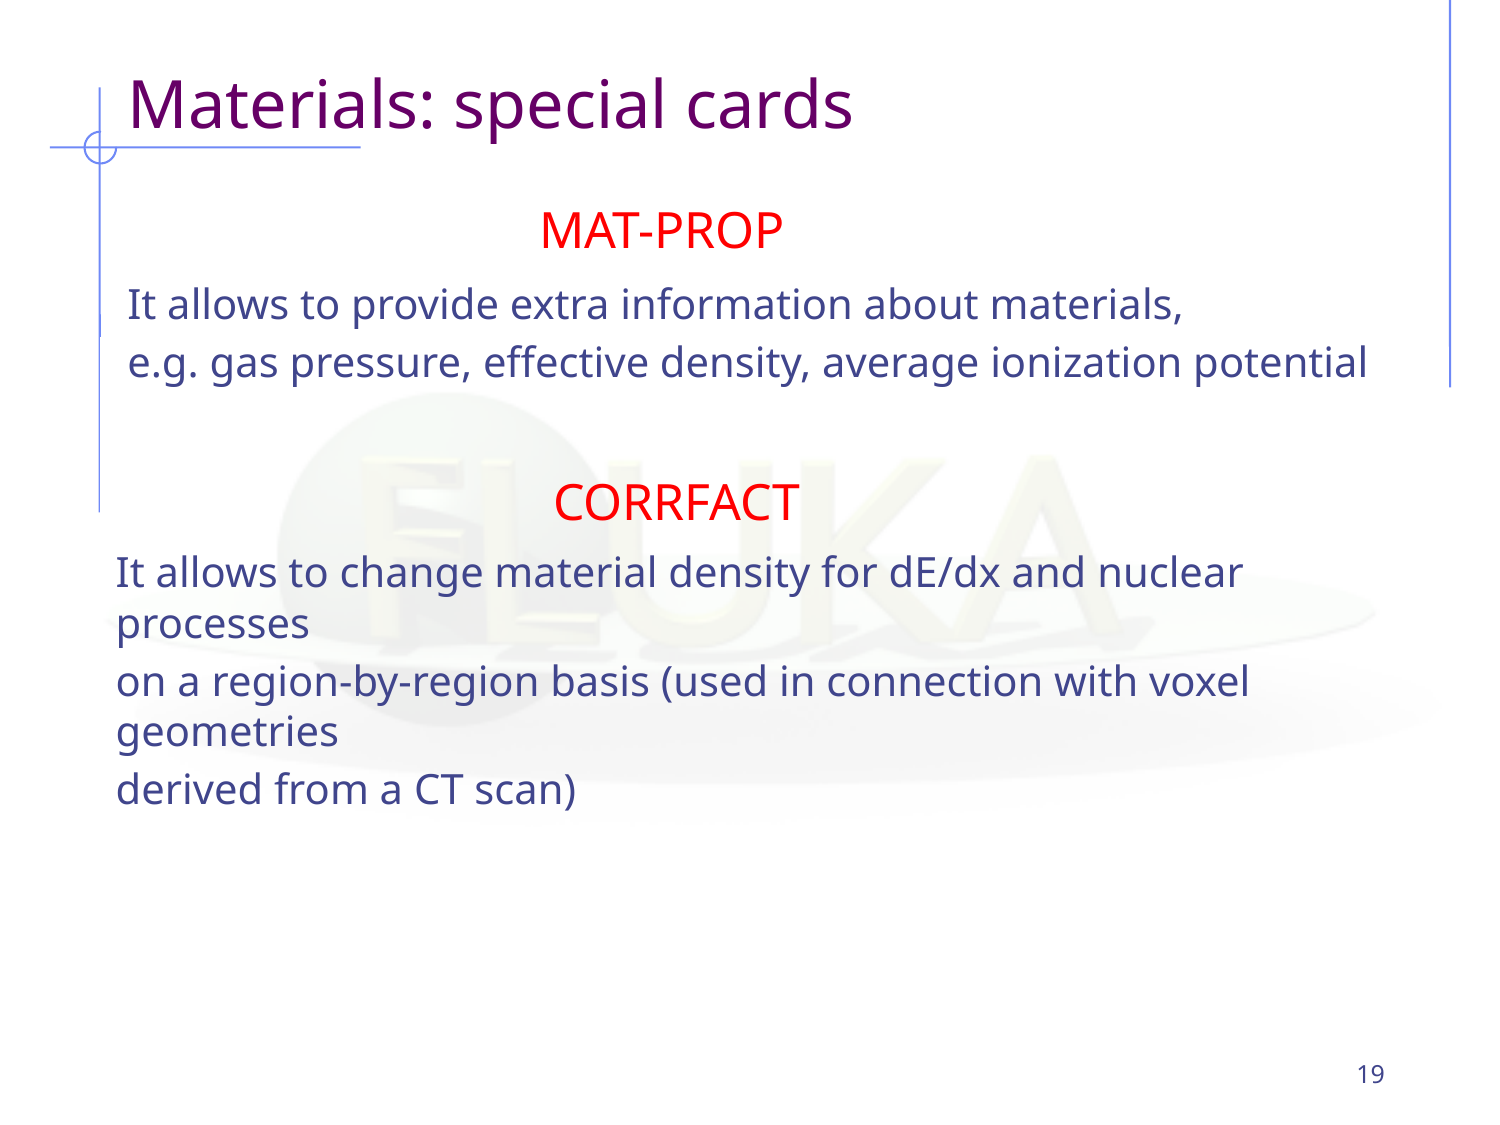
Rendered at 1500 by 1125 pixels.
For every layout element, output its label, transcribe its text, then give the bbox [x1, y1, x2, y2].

title Materials: special cards [112, 48, 1388, 150]
picture [100, 337, 1447, 827]
text_box It allows to change material density for dE/dx and nuclear processes on a region-by-region basis (used in connection with voxel geometries derived from a CT scan) [100, 538, 1436, 752]
text_box CORRFACT [538, 469, 815, 538]
text_box It allows to provide extra information about materials, e.g. gas pressure, effective density, average ionization potential [112, 270, 1412, 433]
text_box MAT-PROP [524, 198, 800, 267]
slide_number 19 [1137, 1049, 1401, 1101]
